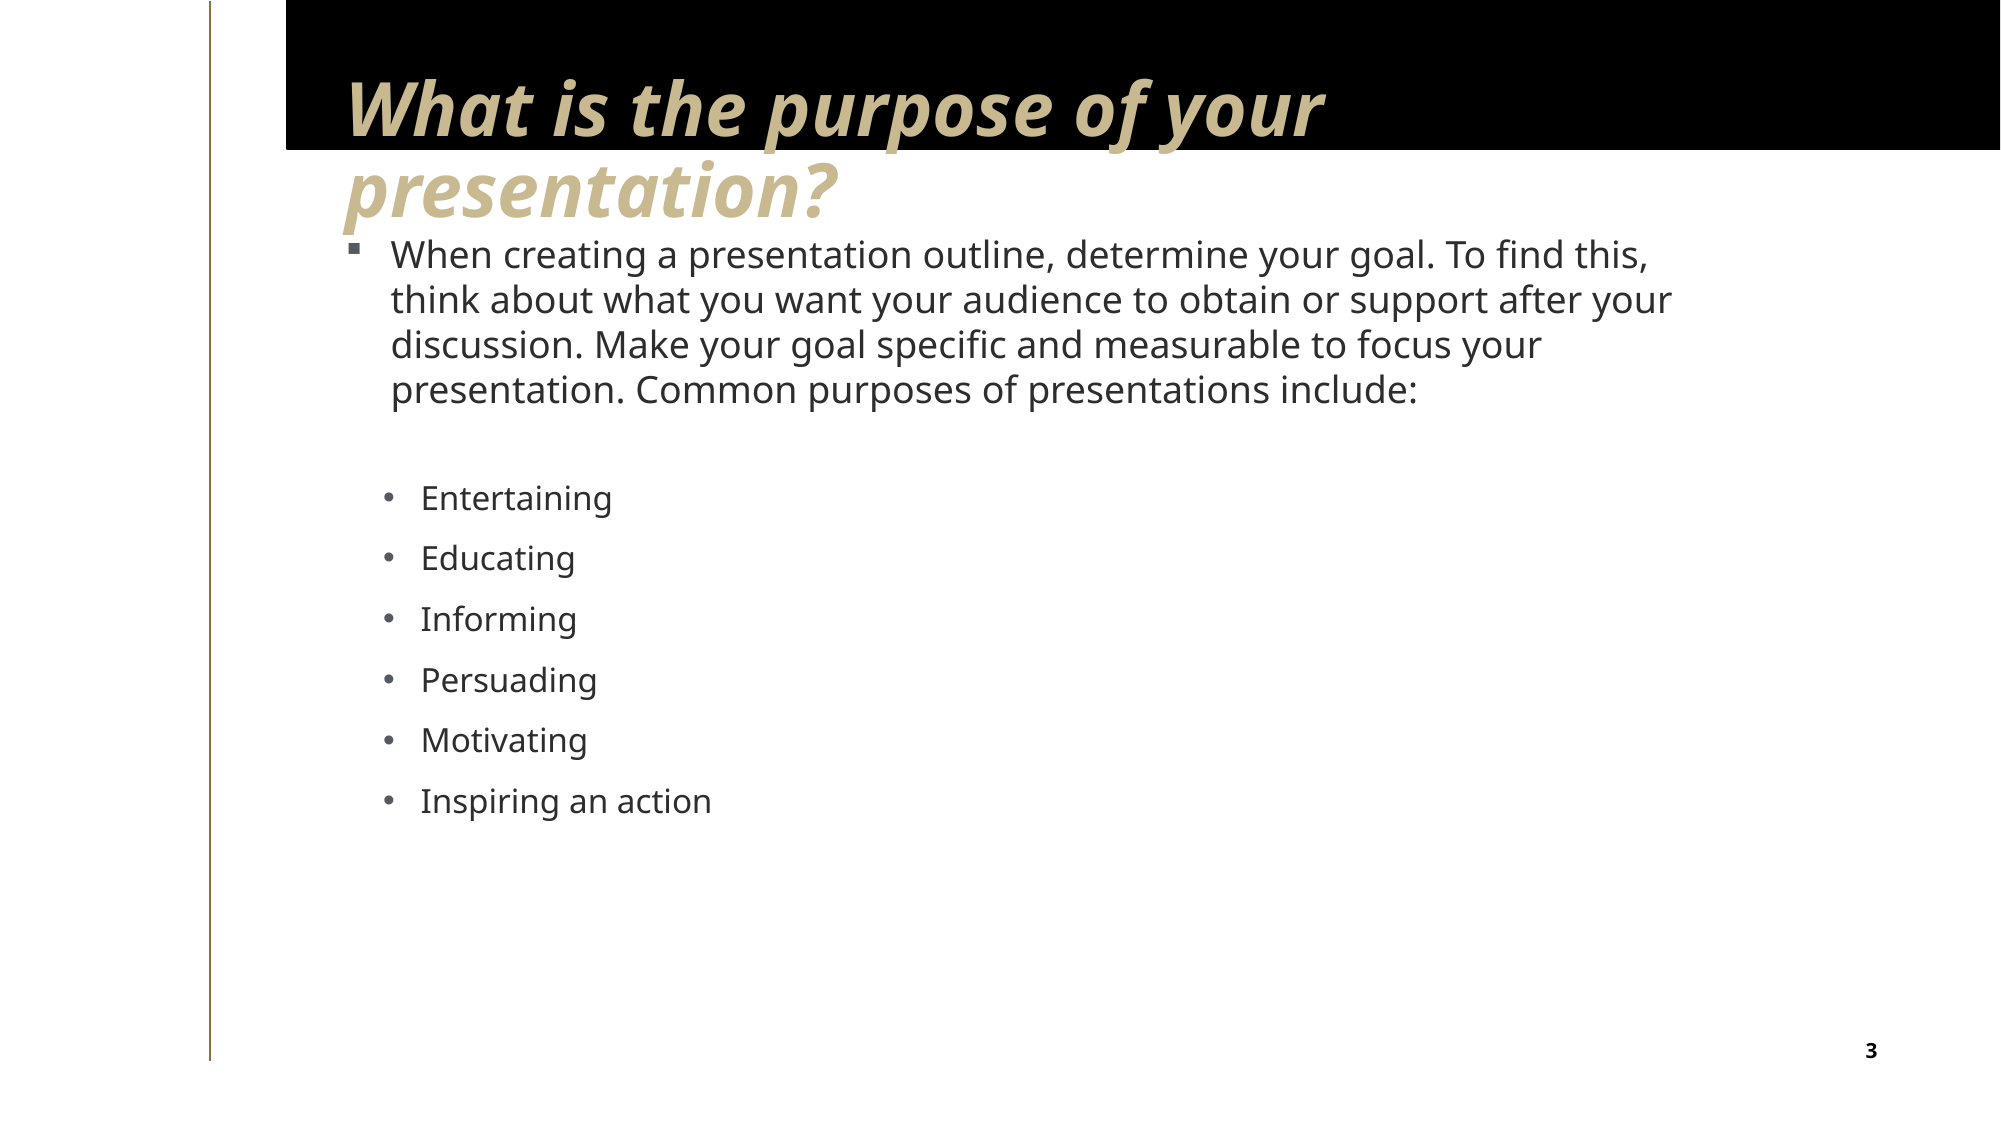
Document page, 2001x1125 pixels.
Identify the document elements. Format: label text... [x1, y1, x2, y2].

slide_number 3 [1831, 1021, 1912, 1082]
list When creating a presentation outline, determine your goal. To find this, think about what you want your audience to obtain or support after your discussion. Make your goal specific and measurable to focus your presentation. Common purposes of presentations include: Entertaining Educating Informing Persuading Motivating Inspiring an action [345, 230, 1723, 963]
title What is the purpose of your presentation? [343, 69, 1659, 159]
